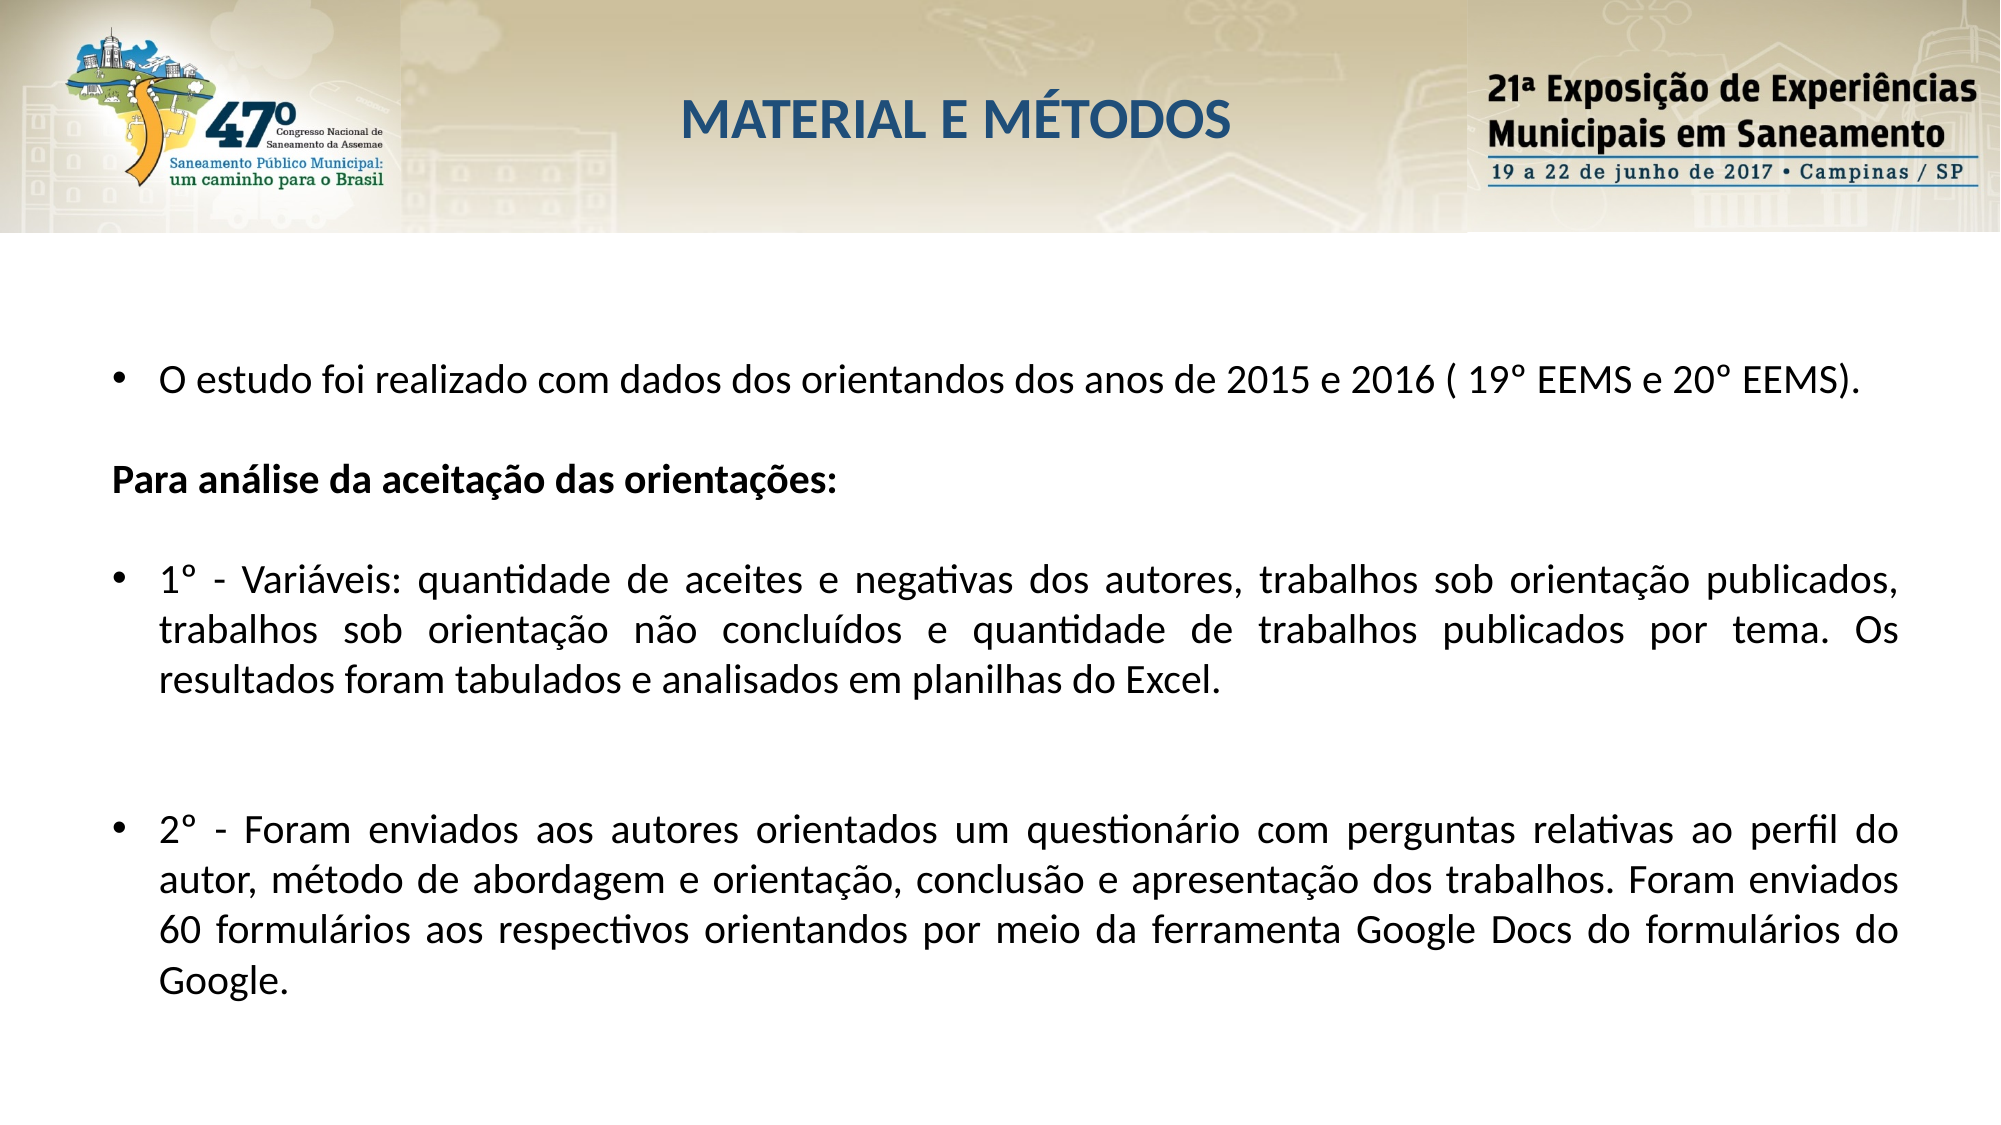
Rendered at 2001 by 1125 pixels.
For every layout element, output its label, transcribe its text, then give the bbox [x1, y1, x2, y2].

text_box MATERIAL E MÉTODOS [598, 73, 1315, 158]
text_box O estudo foi realizado com dados dos orientandos dos anos de 2015 e 2016 ( 19º EEMS e 20º EEMS). Para análise da aceitação das orientações: 1º - Variáveis: quantidade de aceites e negativas dos autores, trabalhos sob orientação publicados, trabalhos sob orientação não concluídos e quantidade de trabalhos publicados por tema. Os resultados foram tabulados e analisados em planilhas do Excel. 2º - Foram enviados aos autores orientados um questionário com perguntas relativas ao perfil do autor, método de abordagem e orientação, conclusão e apresentação dos trabalhos. Foram enviados 60 formulários aos respectivos orientandos por meio da ferramenta Google Docs do formulários do Google. [97, 344, 1915, 1060]
picture [0, 0, 2000, 233]
